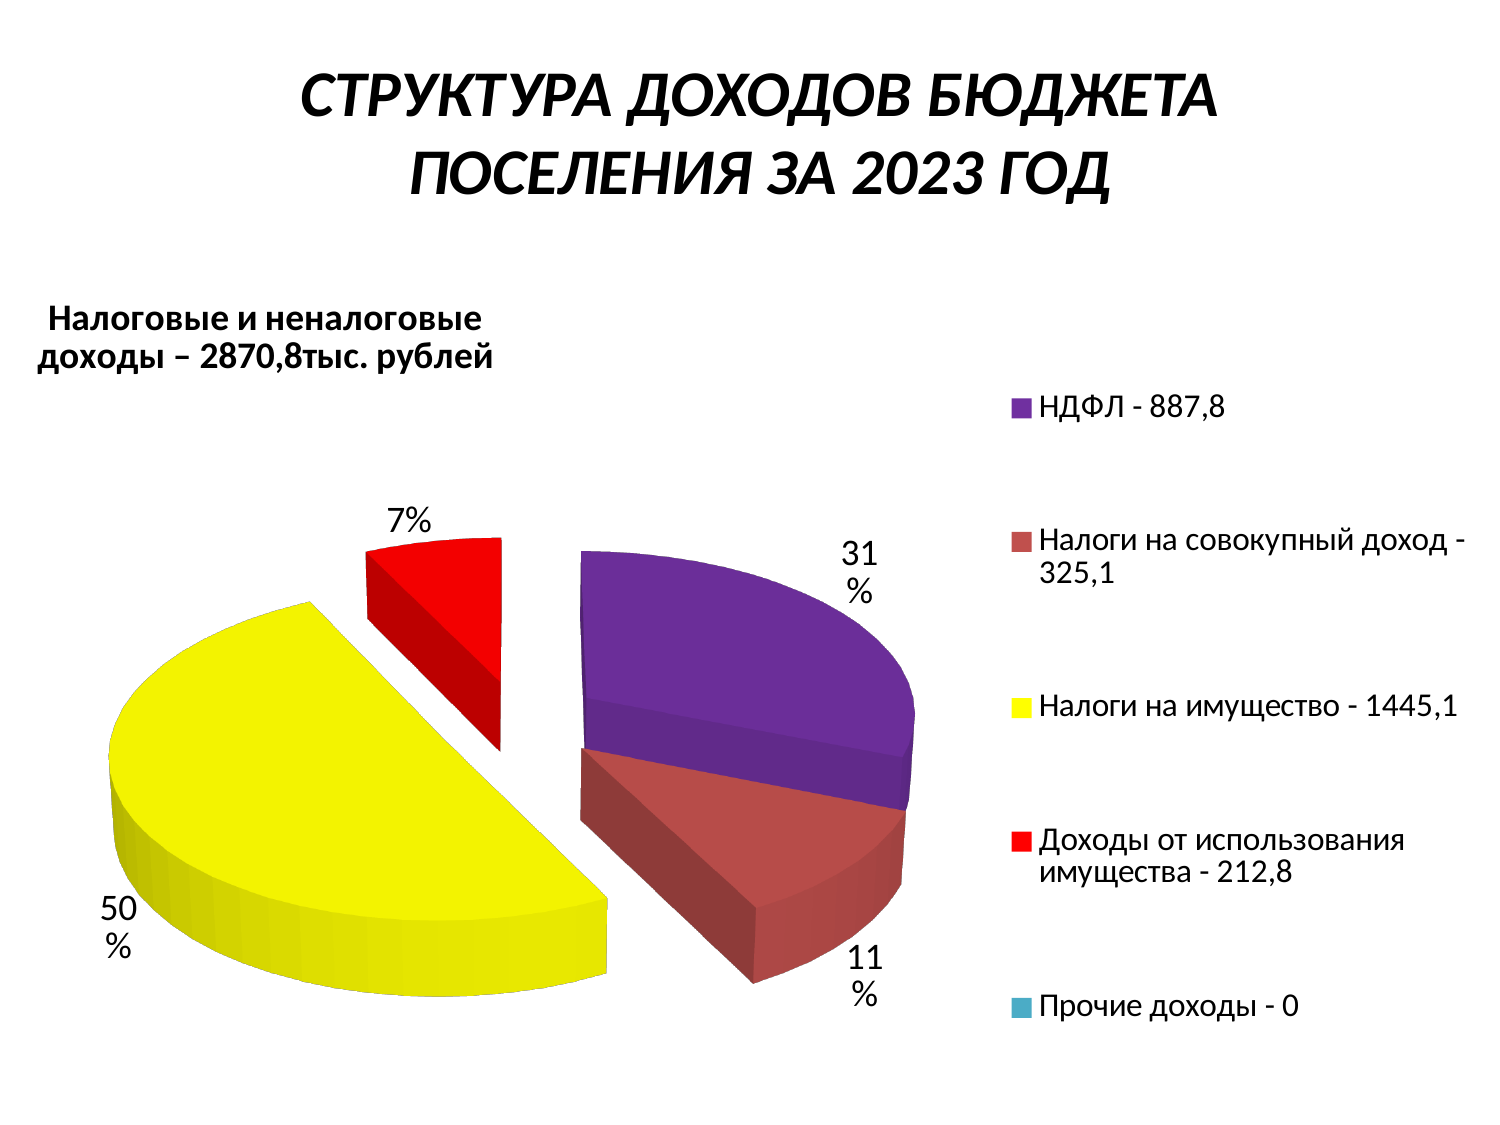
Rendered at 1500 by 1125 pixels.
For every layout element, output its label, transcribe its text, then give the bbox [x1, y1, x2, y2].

title СТРУКТУРА ДОХОДОВ БЮДЖЕТА ПОСЕЛЕНИЯ ЗА 2023 ГОД [123, 42, 1397, 216]
chart [0, 278, 1500, 1125]
